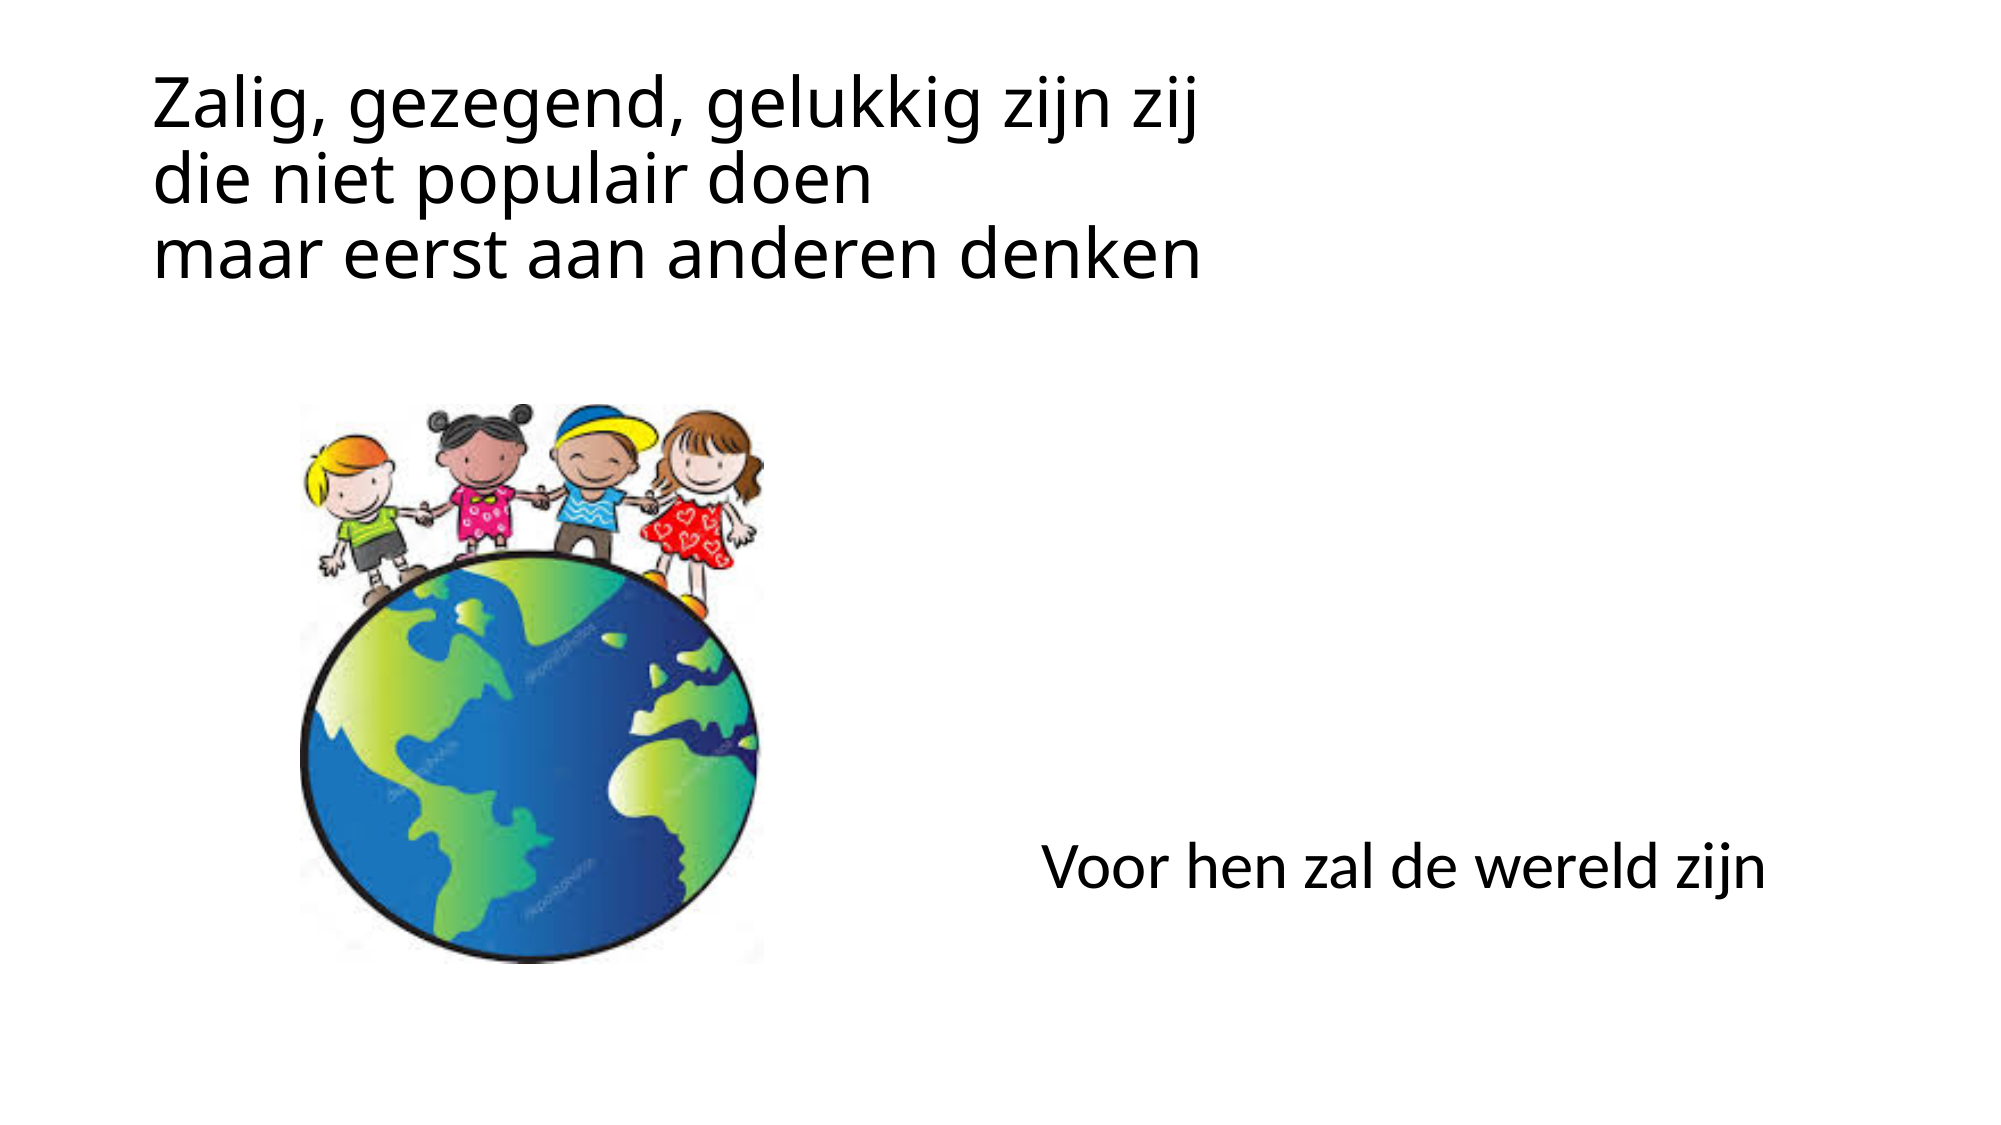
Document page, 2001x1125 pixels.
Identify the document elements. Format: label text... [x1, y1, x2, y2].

list Voor hen zal de wereld zijn [1026, 823, 1845, 924]
title Zalig, gezegend, gelukkig zijn zij die niet populair doen maar eerst aan anderen denken [137, 59, 1863, 302]
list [299, 404, 764, 964]
